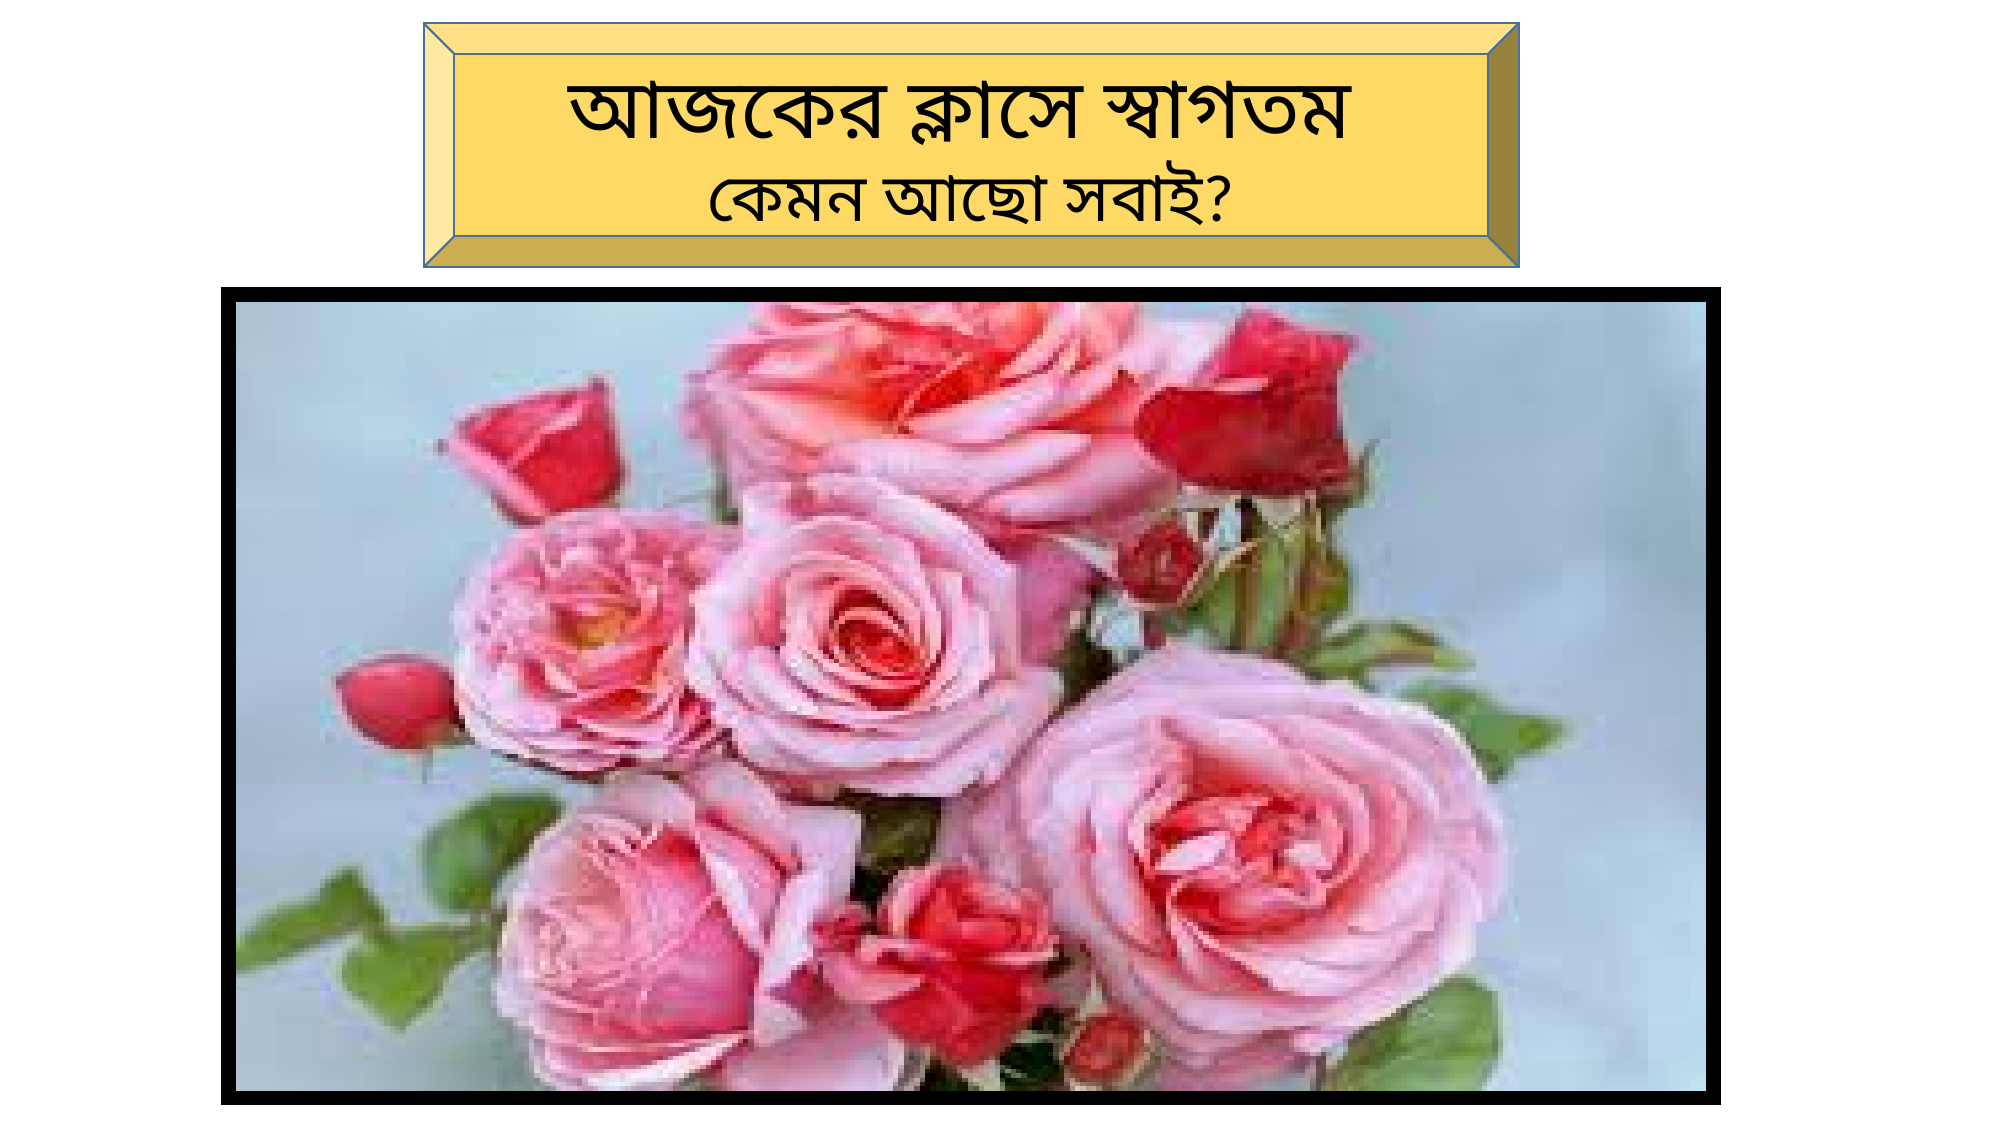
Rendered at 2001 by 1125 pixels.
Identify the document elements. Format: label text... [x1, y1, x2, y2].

text_box আজকের ক্লাসে স্বাগতম কেমন আছো সবাই? [422, 22, 1520, 268]
picture [235, 301, 1707, 1091]
